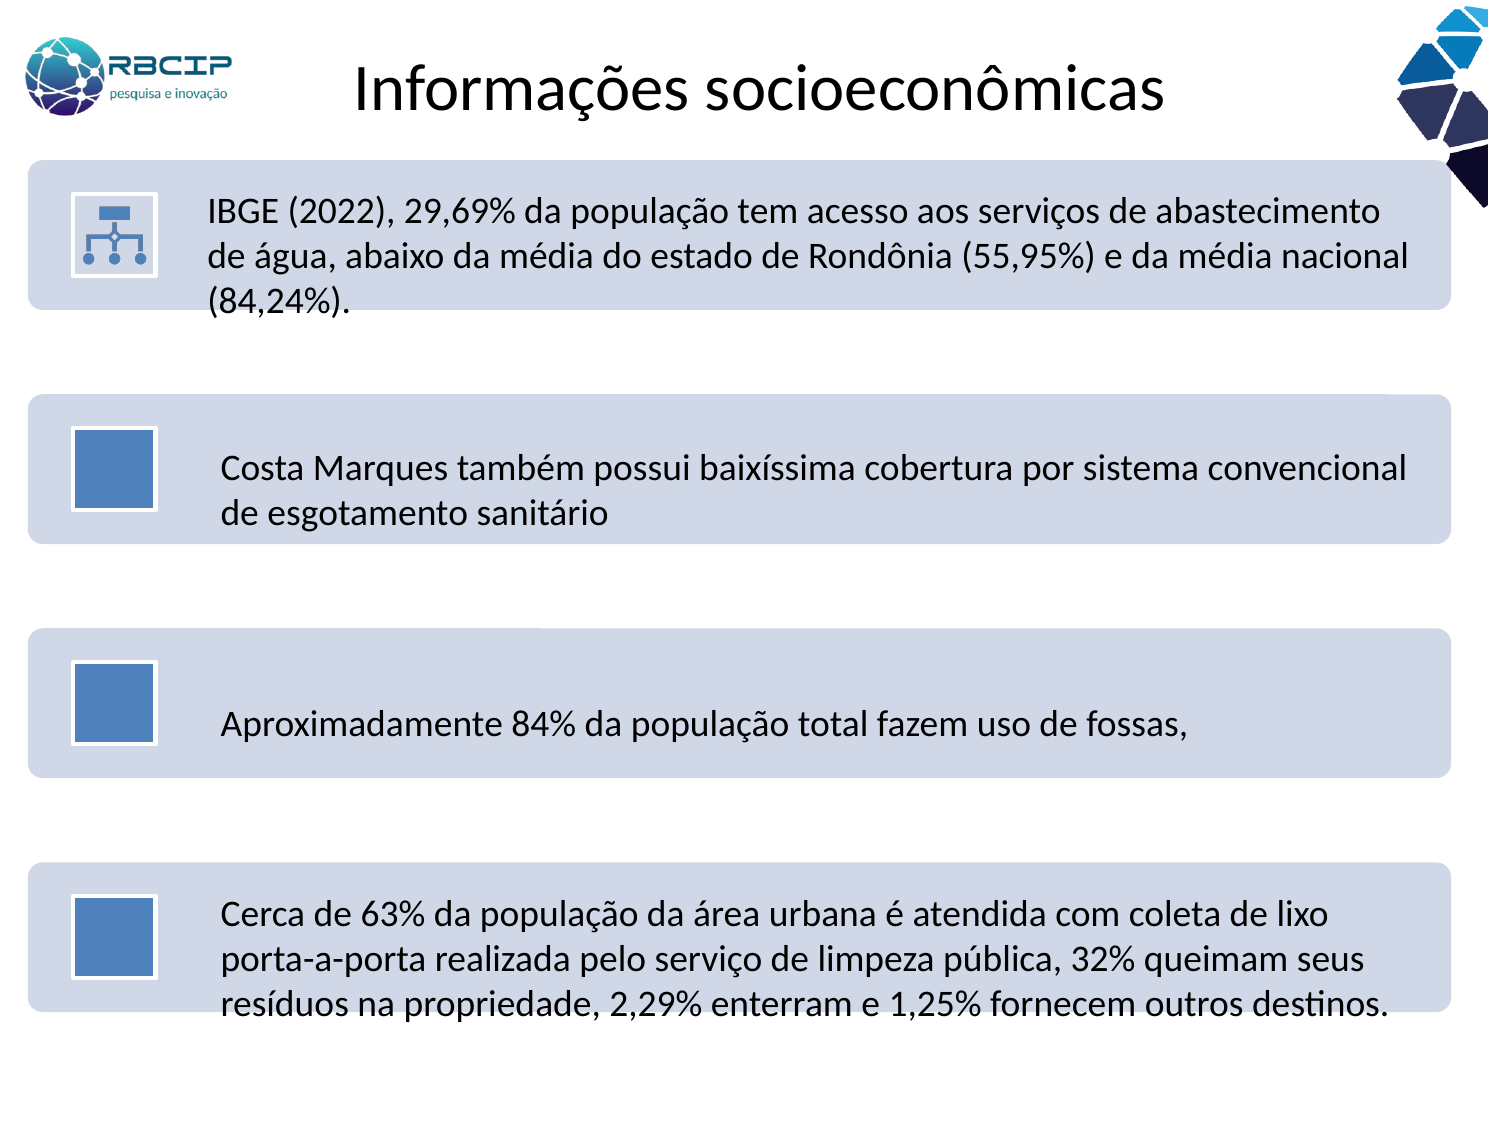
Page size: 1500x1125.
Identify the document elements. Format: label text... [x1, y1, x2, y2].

picture [25, 37, 233, 117]
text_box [27, 159, 1452, 1051]
text_box Informações socioeconômicas [312, 36, 1207, 157]
picture [1396, 6, 1488, 209]
